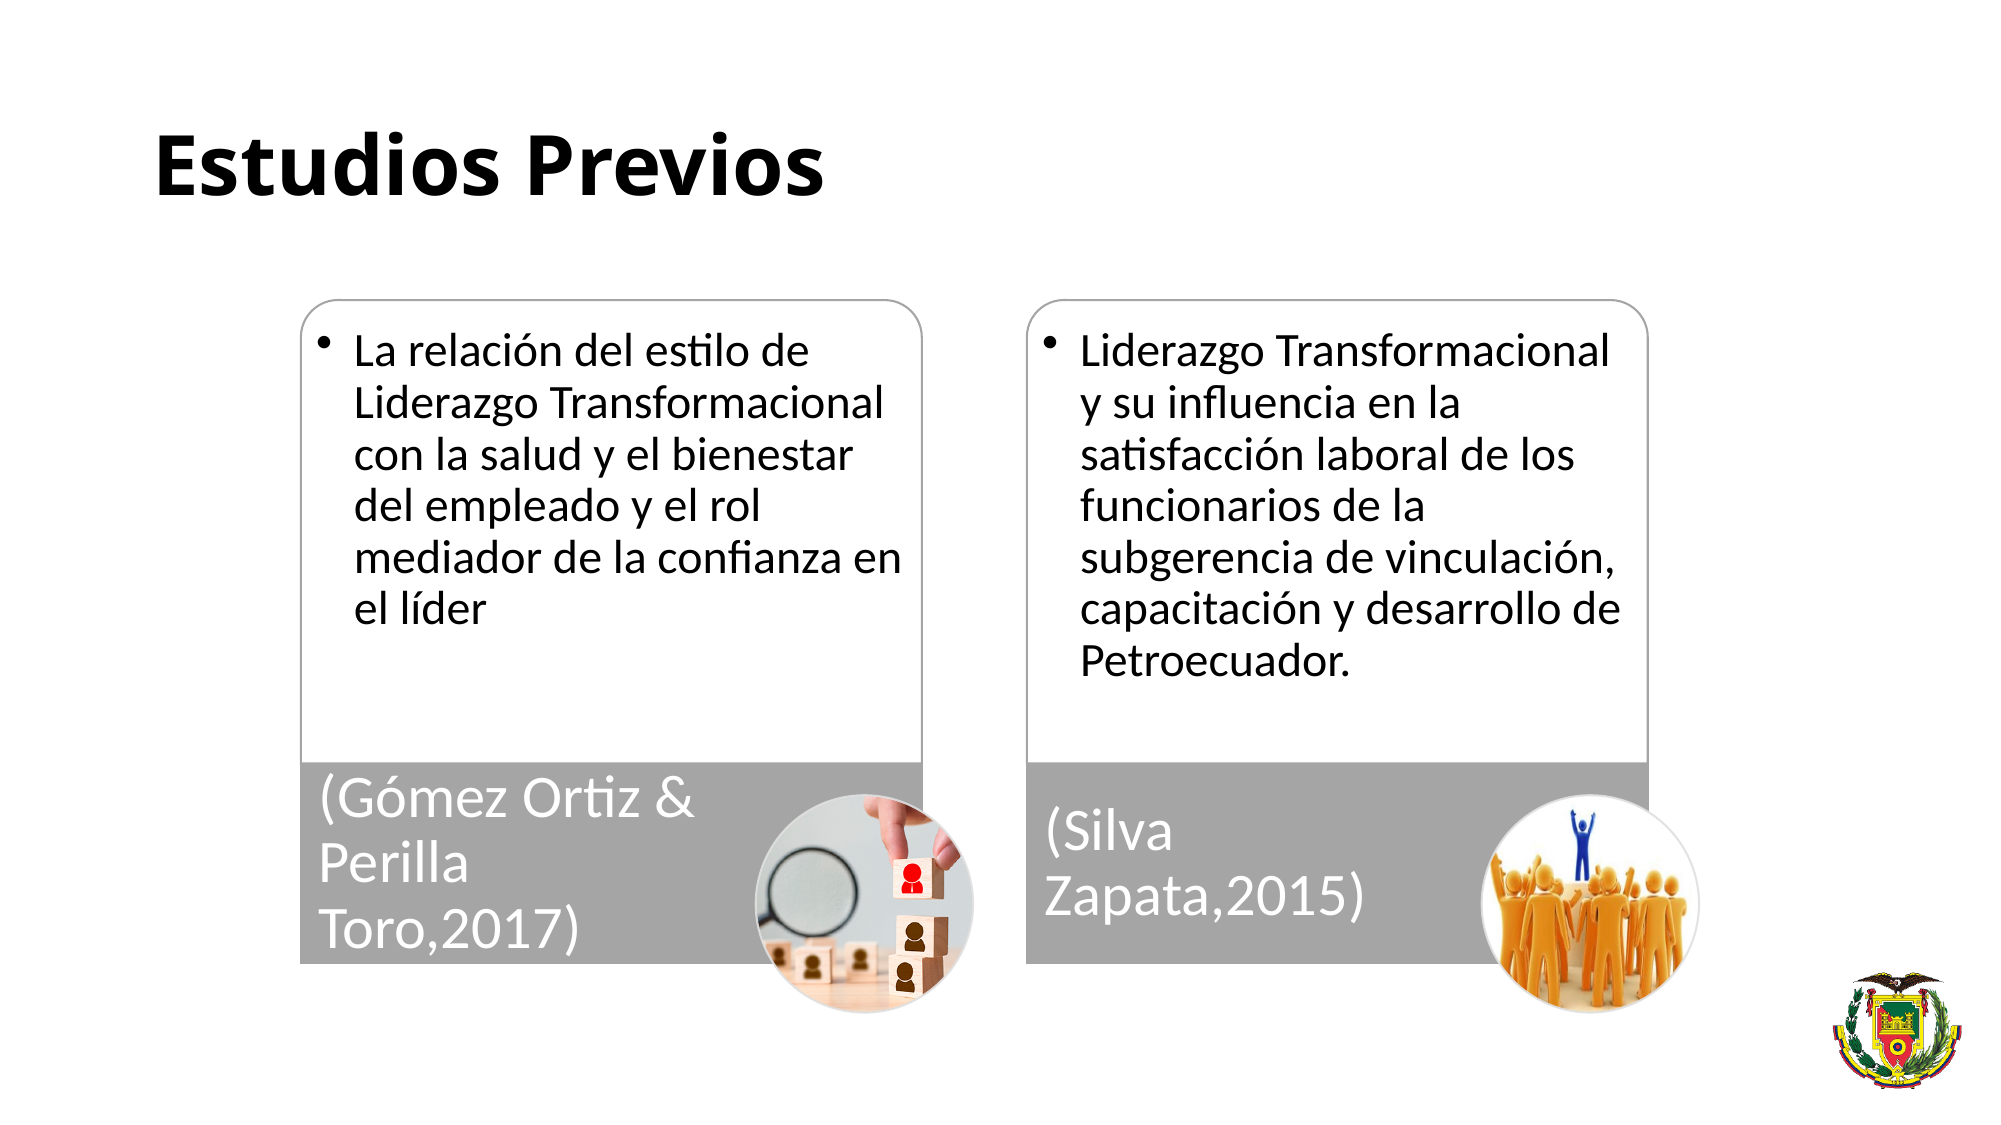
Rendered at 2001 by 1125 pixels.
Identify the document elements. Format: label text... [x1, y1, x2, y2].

picture [1826, 964, 1968, 1092]
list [137, 299, 1863, 1014]
title Estudios Previos [137, 59, 1863, 278]
